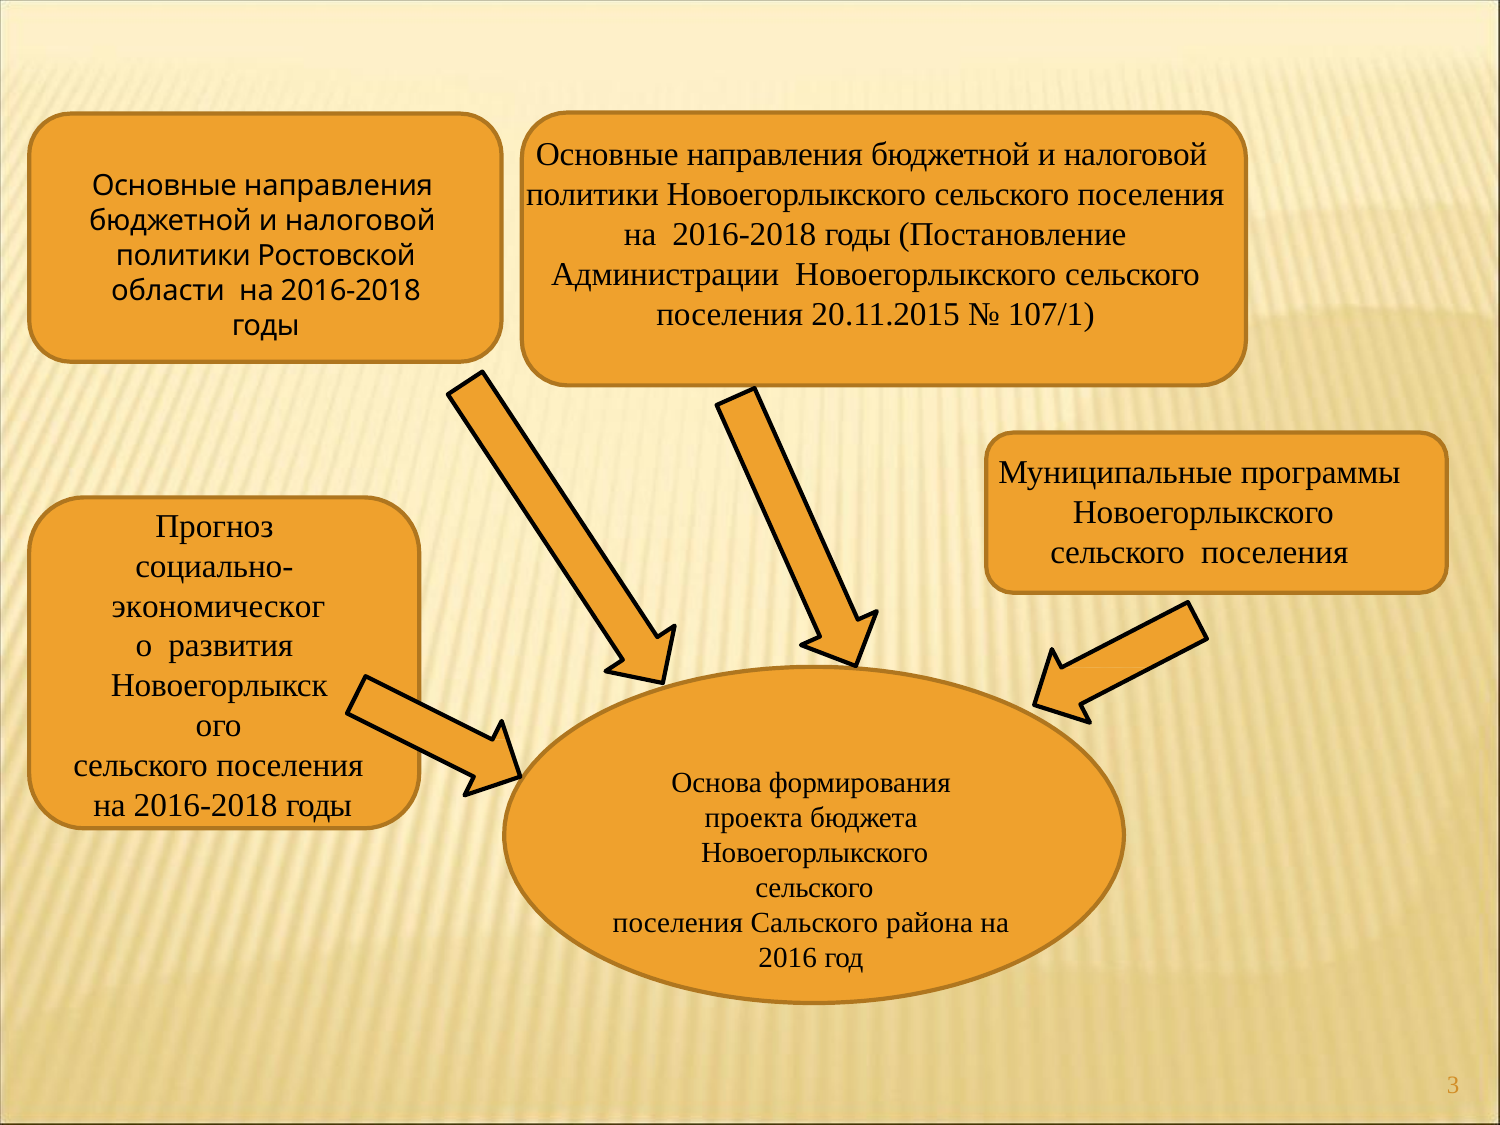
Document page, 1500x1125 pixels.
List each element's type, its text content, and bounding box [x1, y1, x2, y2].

text_box [29, 497, 420, 829]
text_box [716, 388, 877, 667]
text_box Основные направления бюджетной и налоговой политики Новоегорлыкского сельского поселения на 2016-2018 годы (Постановление Администрации Новоегорлыкского сельского поселения 20.11.2015 № 107/1) [517, 132, 1232, 332]
text_box [1034, 602, 1207, 723]
text_box Прогноз социально- экономического развития Новоегорлыкского сельского поселения на 2016-2018 годы [69, 503, 367, 824]
text_box [521, 112, 1247, 386]
text_box 3 [1444, 1068, 1462, 1099]
text_box [640, 974, 989, 1003]
text_box [986, 432, 1447, 593]
text_box Основа формирования проекта бюджета Новоегорлыкского сельского поселения Сальского района на 2016 год [591, 763, 1037, 974]
text_box [504, 666, 1124, 952]
picture [0, 0, 1500, 1125]
text_box [447, 371, 675, 684]
text_box [29, 113, 502, 362]
text_box Основные направления бюджетной и налоговой политики Ростовской области на 2016-2018 годы [78, 166, 452, 342]
text_box Муниципальные программы Новоегорлыкского сельского поселения [993, 450, 1405, 571]
text_box [347, 676, 521, 796]
